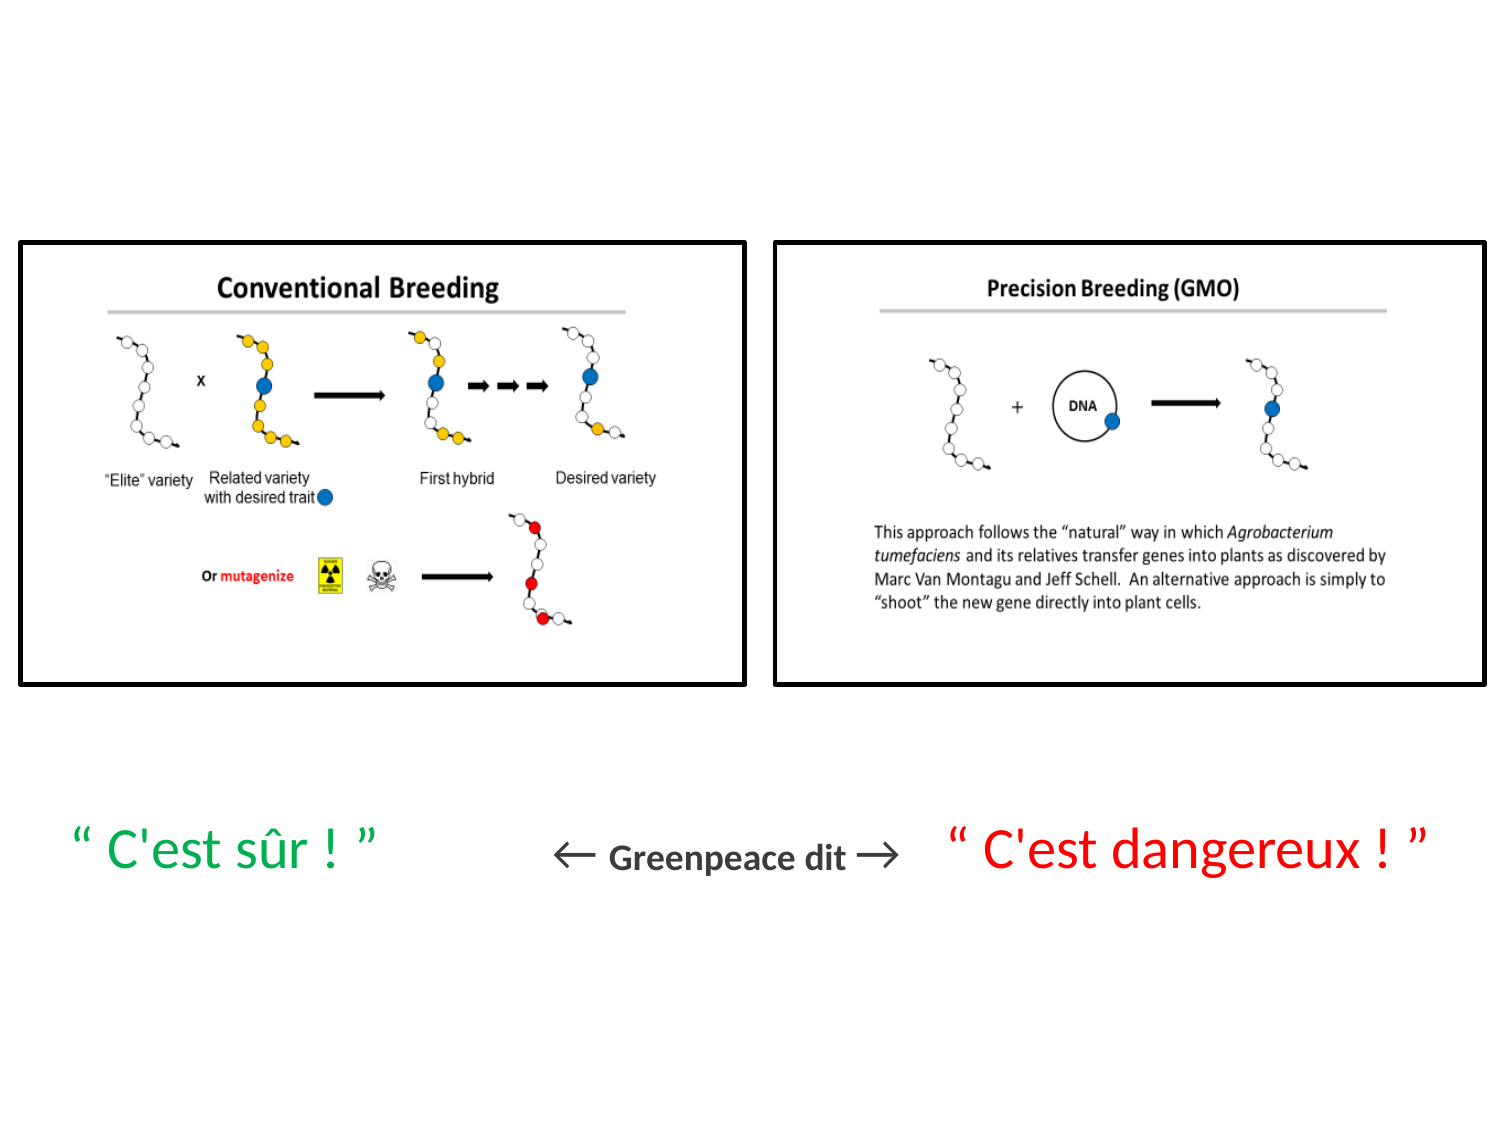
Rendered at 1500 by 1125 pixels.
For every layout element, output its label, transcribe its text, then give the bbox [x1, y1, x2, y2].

picture [777, 244, 1483, 683]
text_box “ C'est sûr ! ” [55, 803, 438, 888]
text_box “ C'est dangereux ! ” [928, 803, 1462, 888]
picture [22, 244, 743, 683]
text_box ← Greenpeace dit → [441, 813, 928, 888]
